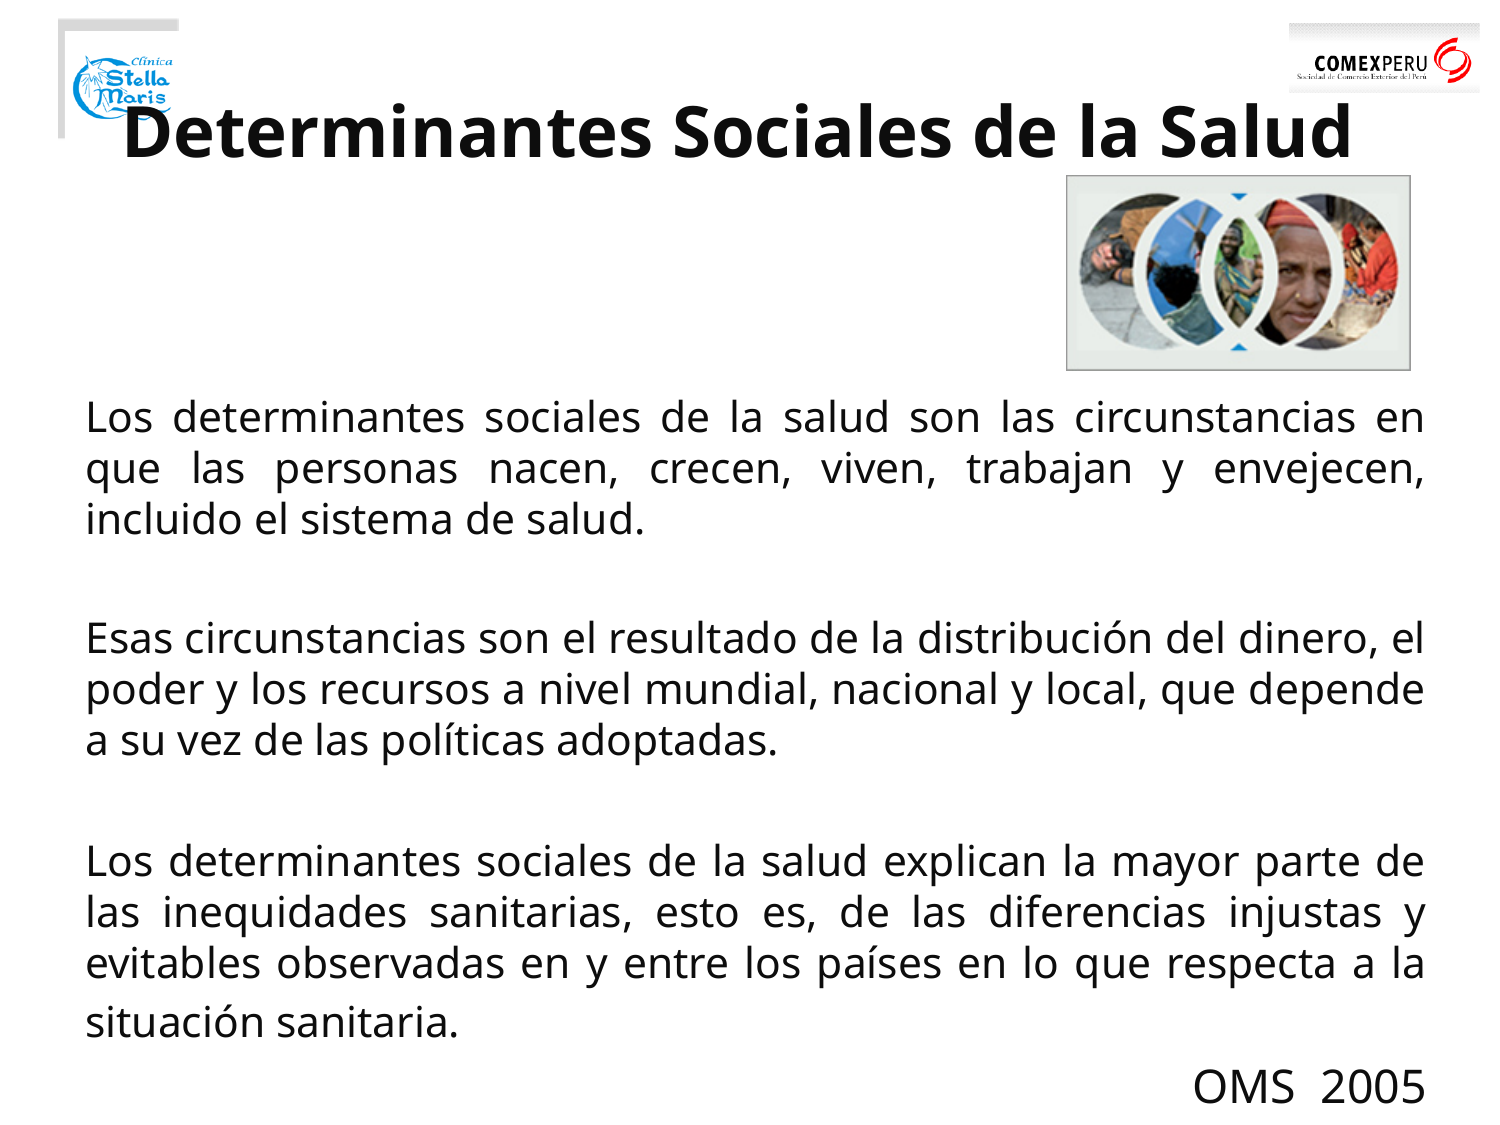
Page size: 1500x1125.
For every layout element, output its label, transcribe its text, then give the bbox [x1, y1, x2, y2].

list Los determinantes sociales de la salud son las circunstancias en que las personas nacen, crecen, viven, trabajan y envejecen, incluido el sistema de salud. Esas circunstancias son el resultado de la distribución del dinero, el poder y los recursos a nivel mundial, nacional y local, que depende a su vez de las políticas adoptadas. Los determinantes sociales de la salud explican la mayor parte de las inequidades sanitarias, esto es, de las diferencias injustas y evitables observadas en y entre los países en lo que respecta a la situación sanitaria. OMS 2005 [70, 382, 1442, 1125]
text_box Determinantes Sociales de la Salud [70, 60, 1407, 382]
picture [1066, 175, 1411, 372]
picture [1288, 23, 1480, 93]
